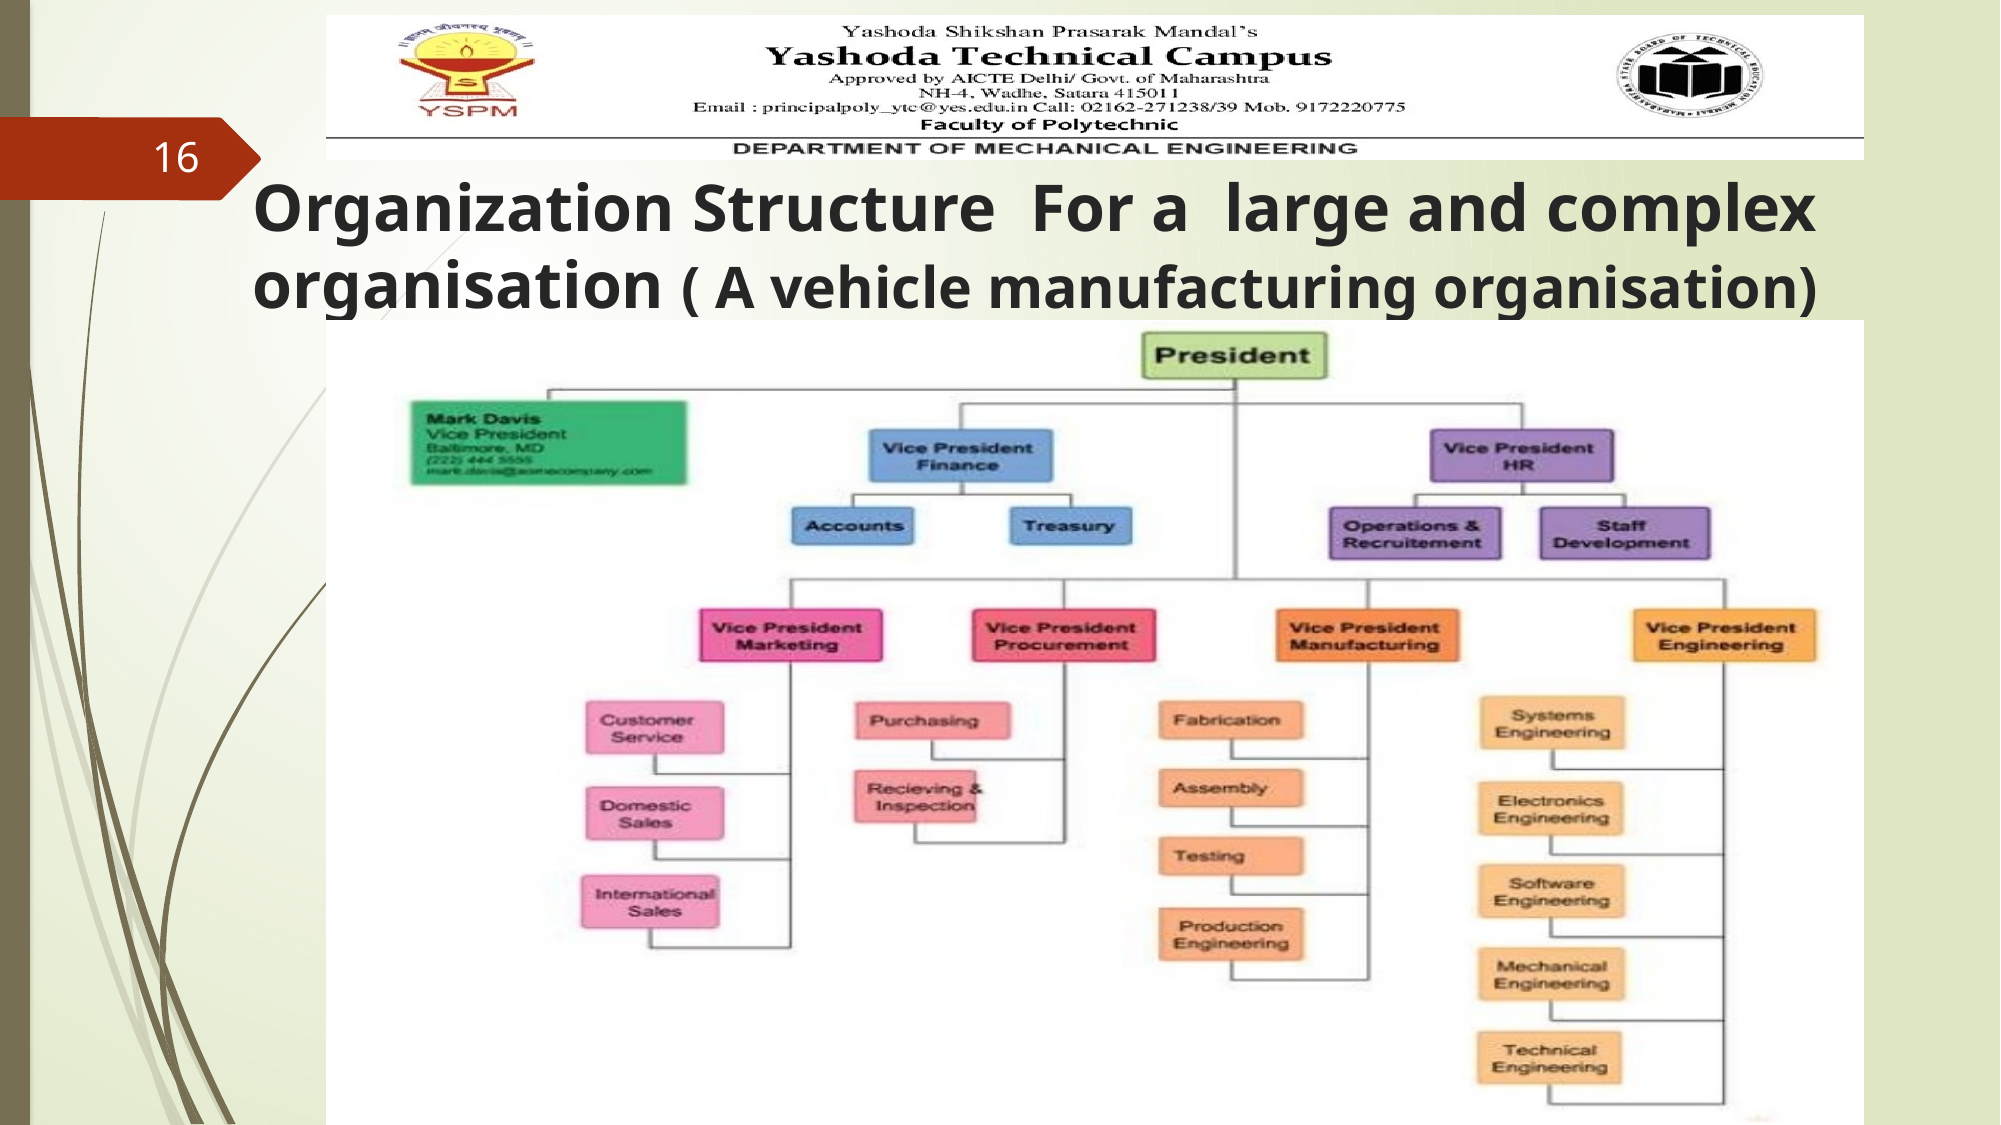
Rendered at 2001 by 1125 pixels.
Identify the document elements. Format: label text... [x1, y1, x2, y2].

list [325, 319, 1865, 1125]
picture [325, 15, 1865, 160]
slide_number 16 [87, 129, 216, 190]
title Organization Structure For a large and complex organisation ( A vehicle manufacturing organisation) [237, 159, 1979, 370]
